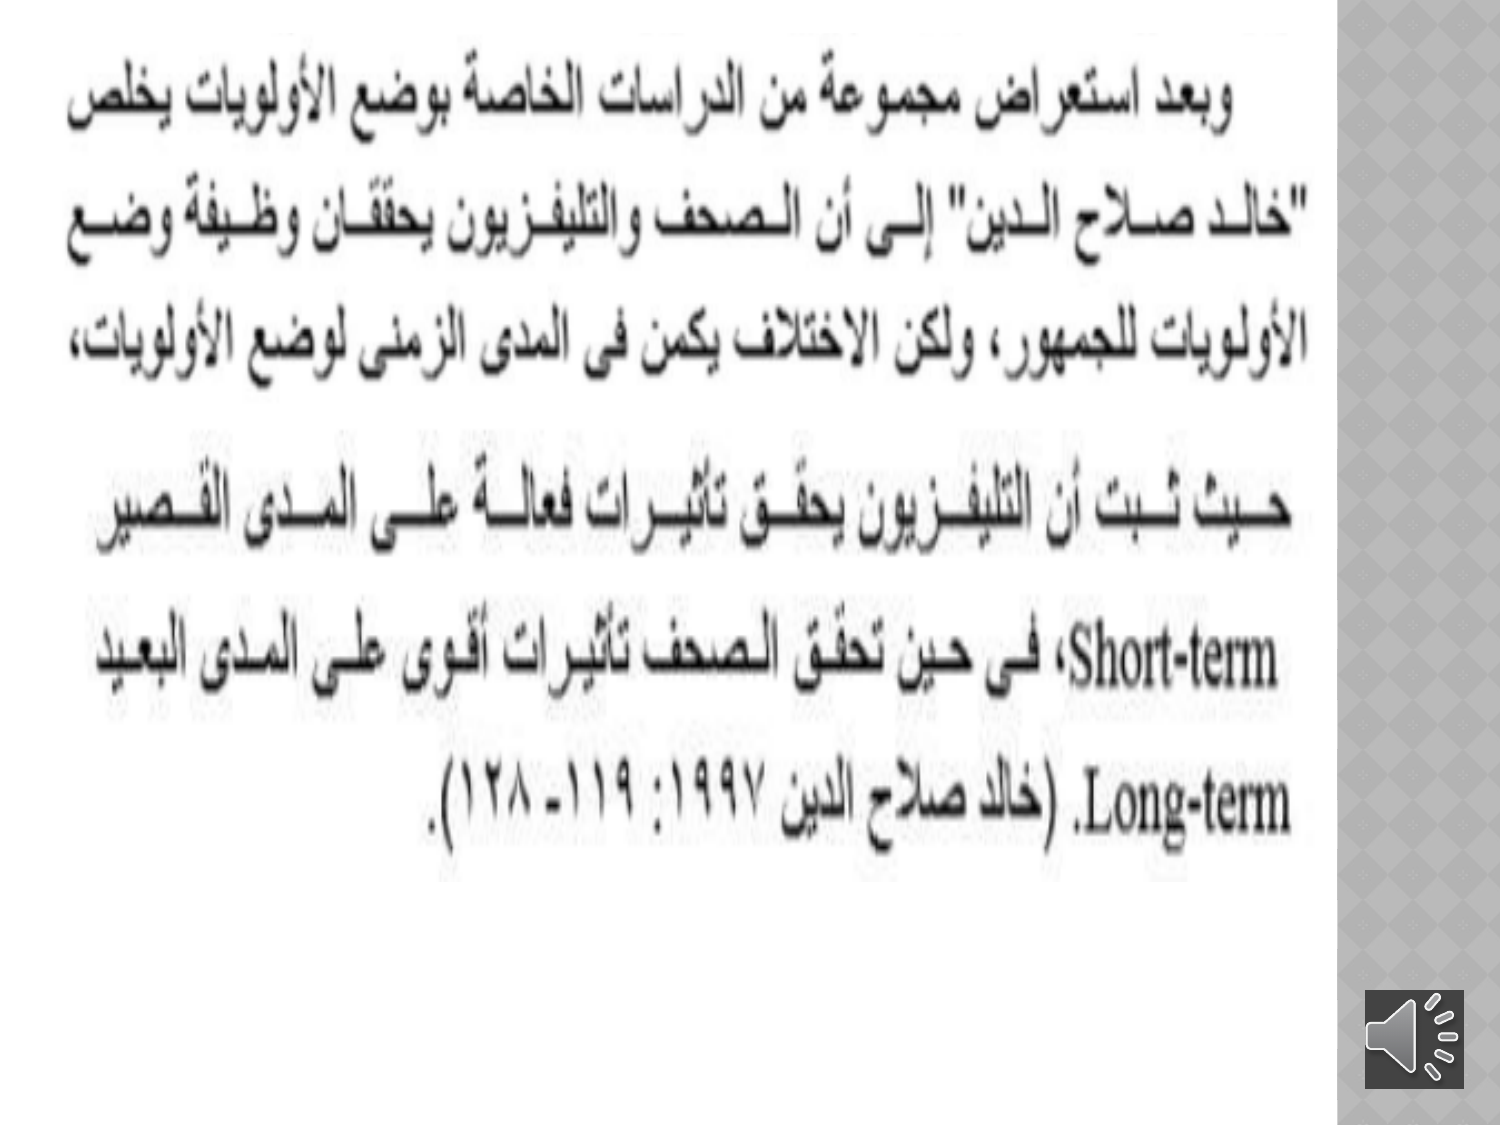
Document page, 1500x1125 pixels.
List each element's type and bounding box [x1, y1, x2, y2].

picture [26, 33, 1321, 882]
picture [1364, 989, 1465, 1090]
